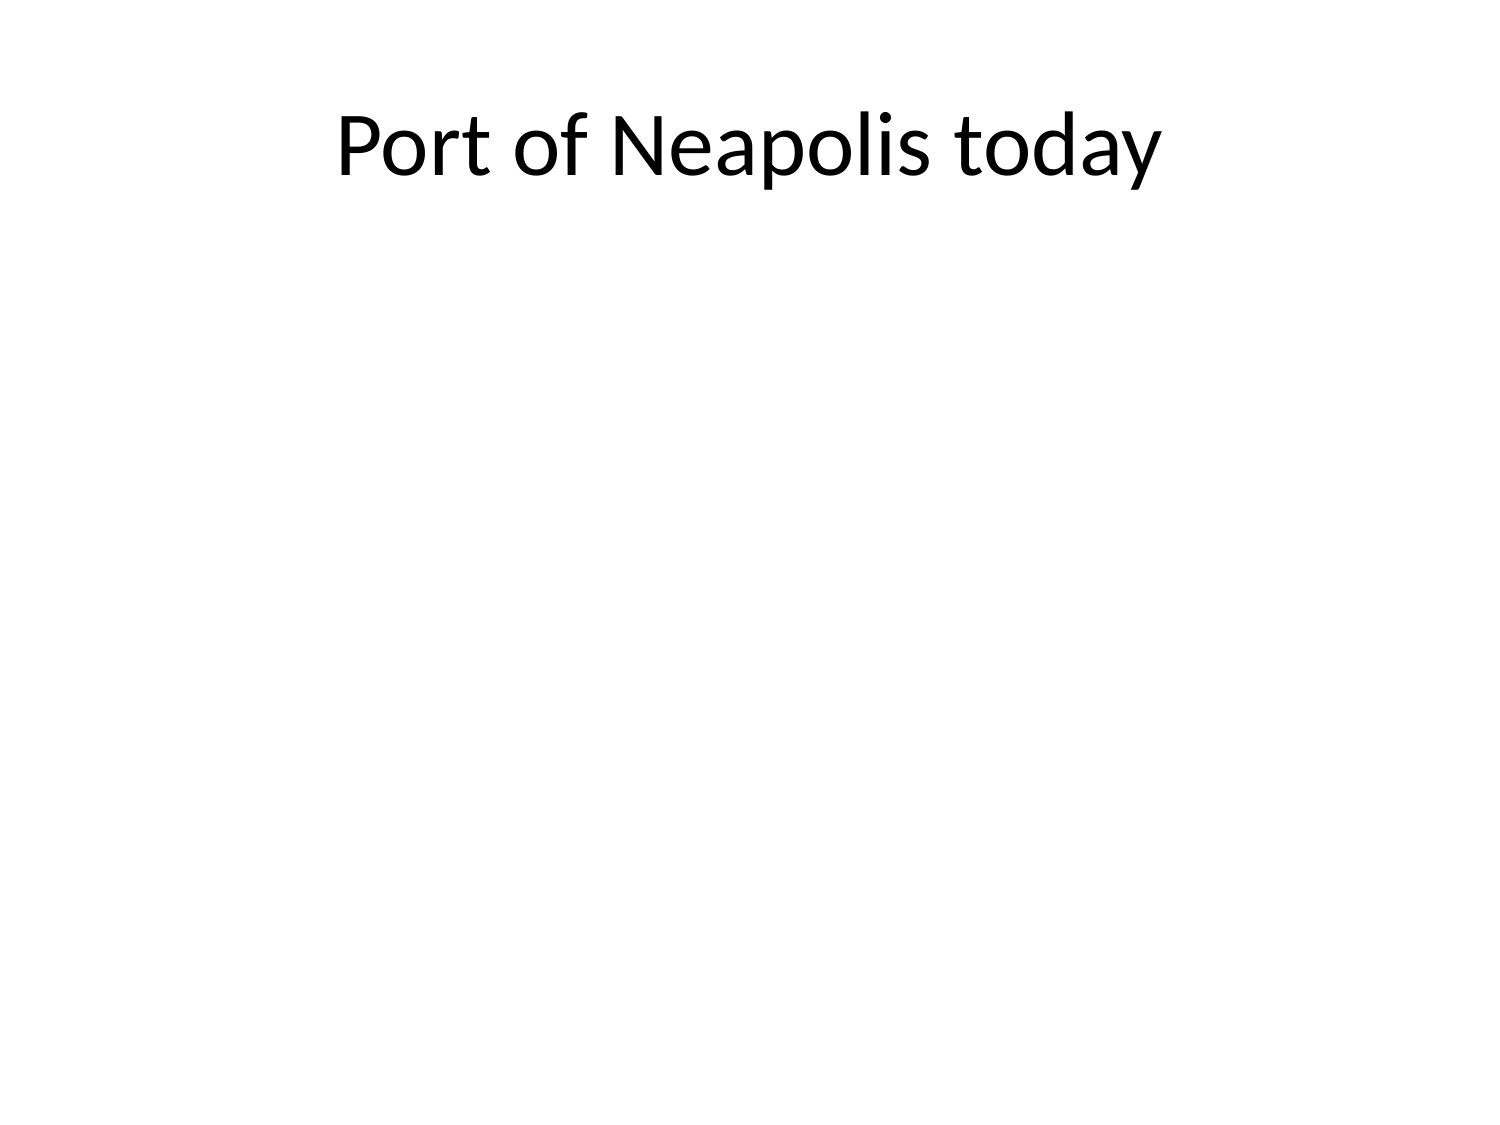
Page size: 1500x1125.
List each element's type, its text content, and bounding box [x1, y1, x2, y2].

title Port of Neapolis today [75, 45, 1425, 233]
